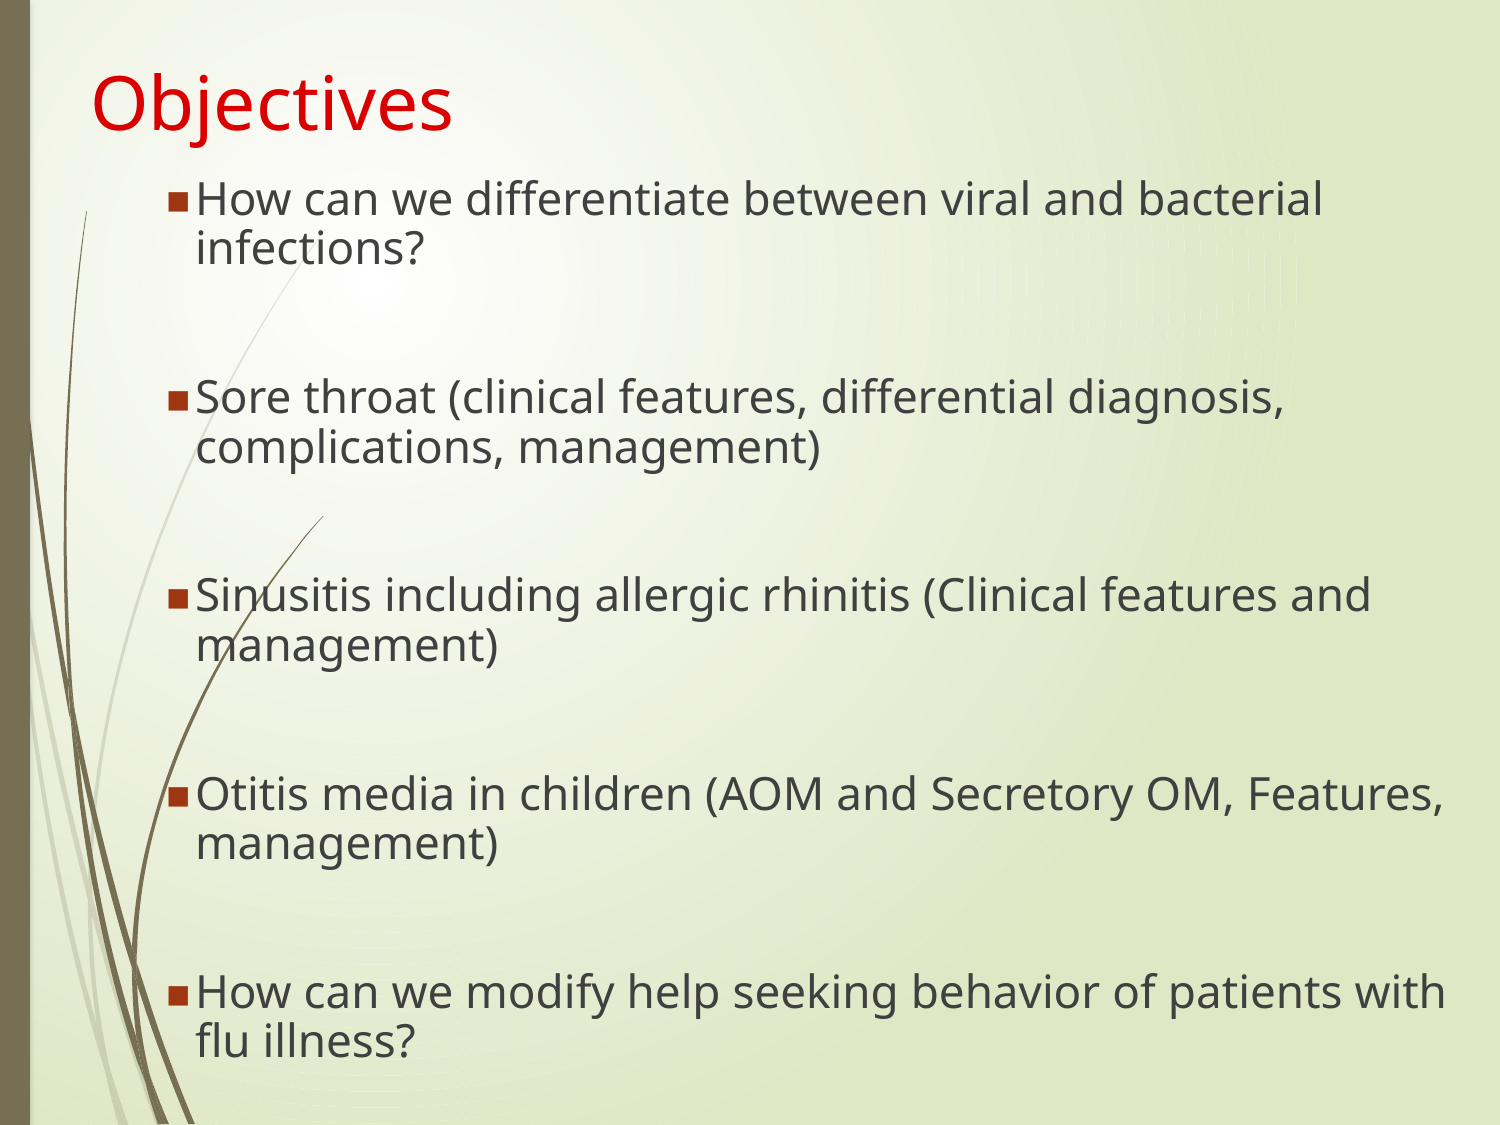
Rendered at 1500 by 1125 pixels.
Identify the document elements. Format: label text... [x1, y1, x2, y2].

title Objectives [75, 30, 1425, 161]
list How can we differentiate between viral and bacterial infections? Sore throat (clinical features, differential diagnosis, complications, management) Sinusitis including allergic rhinitis (Clinical features and management) Otitis media in children (AOM and Secretory OM, Features, management) How can we modify help seeking behavior of patients with flu illness? [150, 160, 1500, 976]
